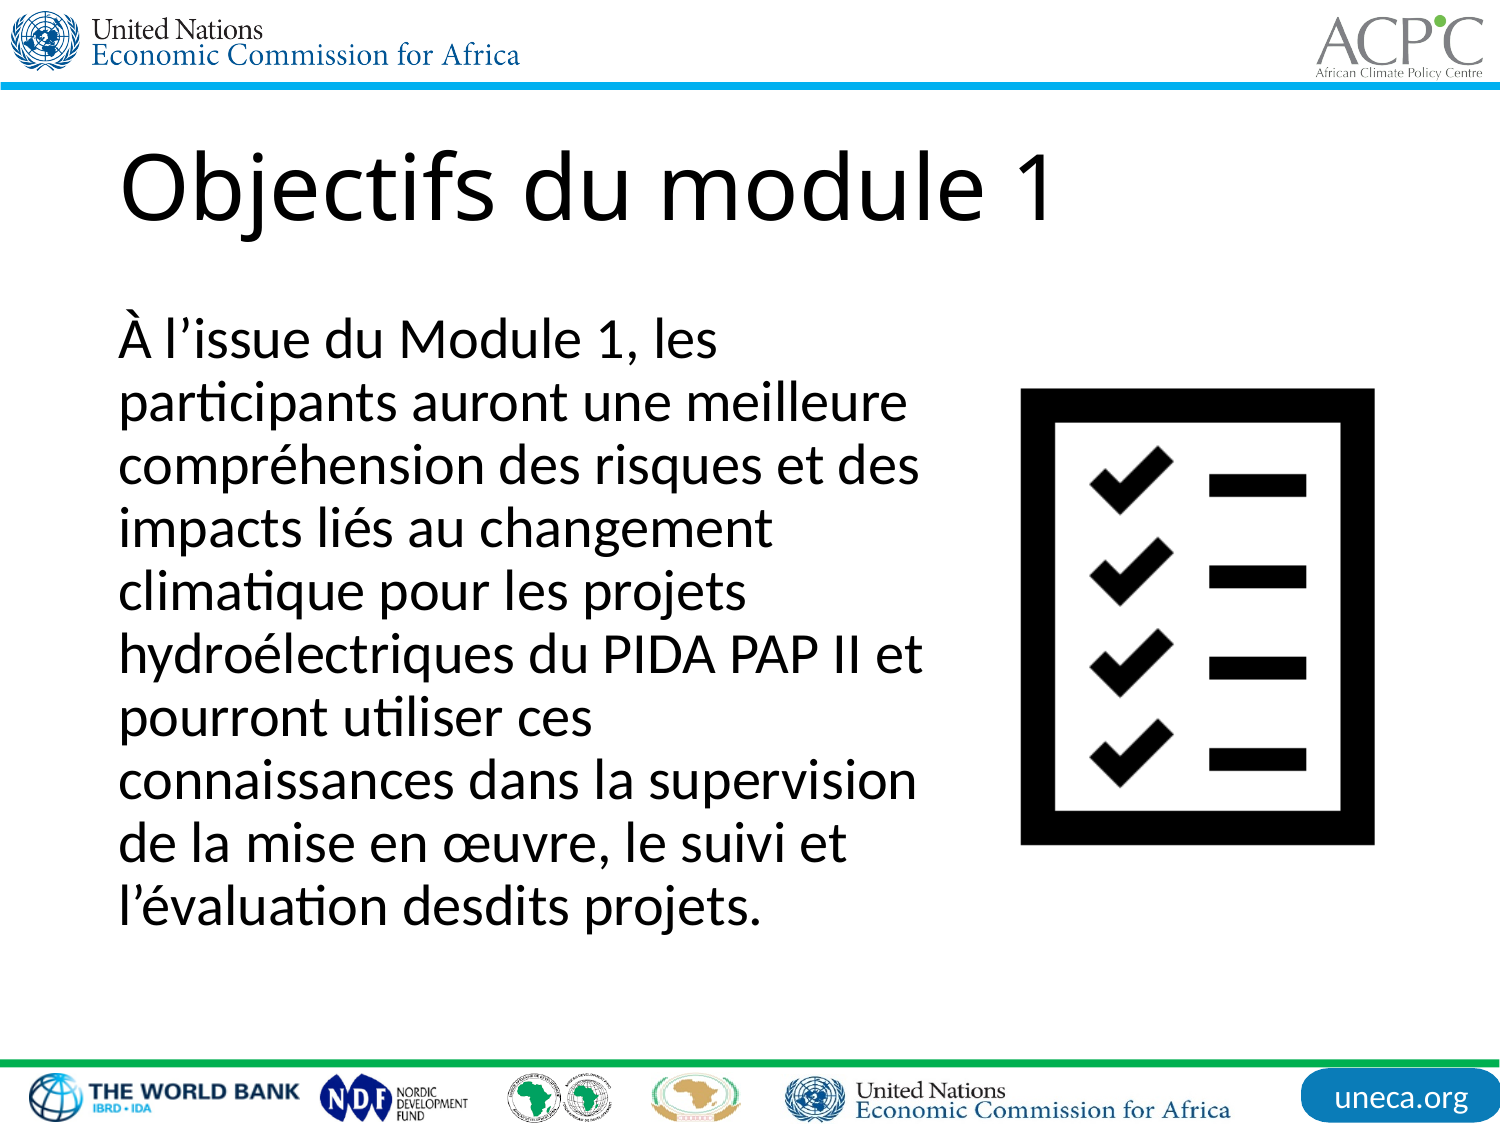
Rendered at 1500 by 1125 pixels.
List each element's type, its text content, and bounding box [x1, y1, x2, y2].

picture [780, 1074, 1235, 1124]
picture [29, 1073, 300, 1122]
list À l’issue du Module 1, les participants auront une meilleure compréhension des risques et des impacts liés au changement climatique pour les projets hydroélectriques du PIDA PAP II et pourront utiliser ces connaissances dans la supervision de la mise en œuvre, le suivi et l’évaluation desdits projets. [103, 300, 943, 1015]
picture [505, 1071, 614, 1124]
picture [11, 11, 520, 71]
picture [319, 1073, 468, 1122]
picture [1312, 11, 1489, 81]
picture [651, 1072, 741, 1122]
title Objectifs du module 1 [103, 82, 1397, 300]
picture [924, 343, 1472, 891]
